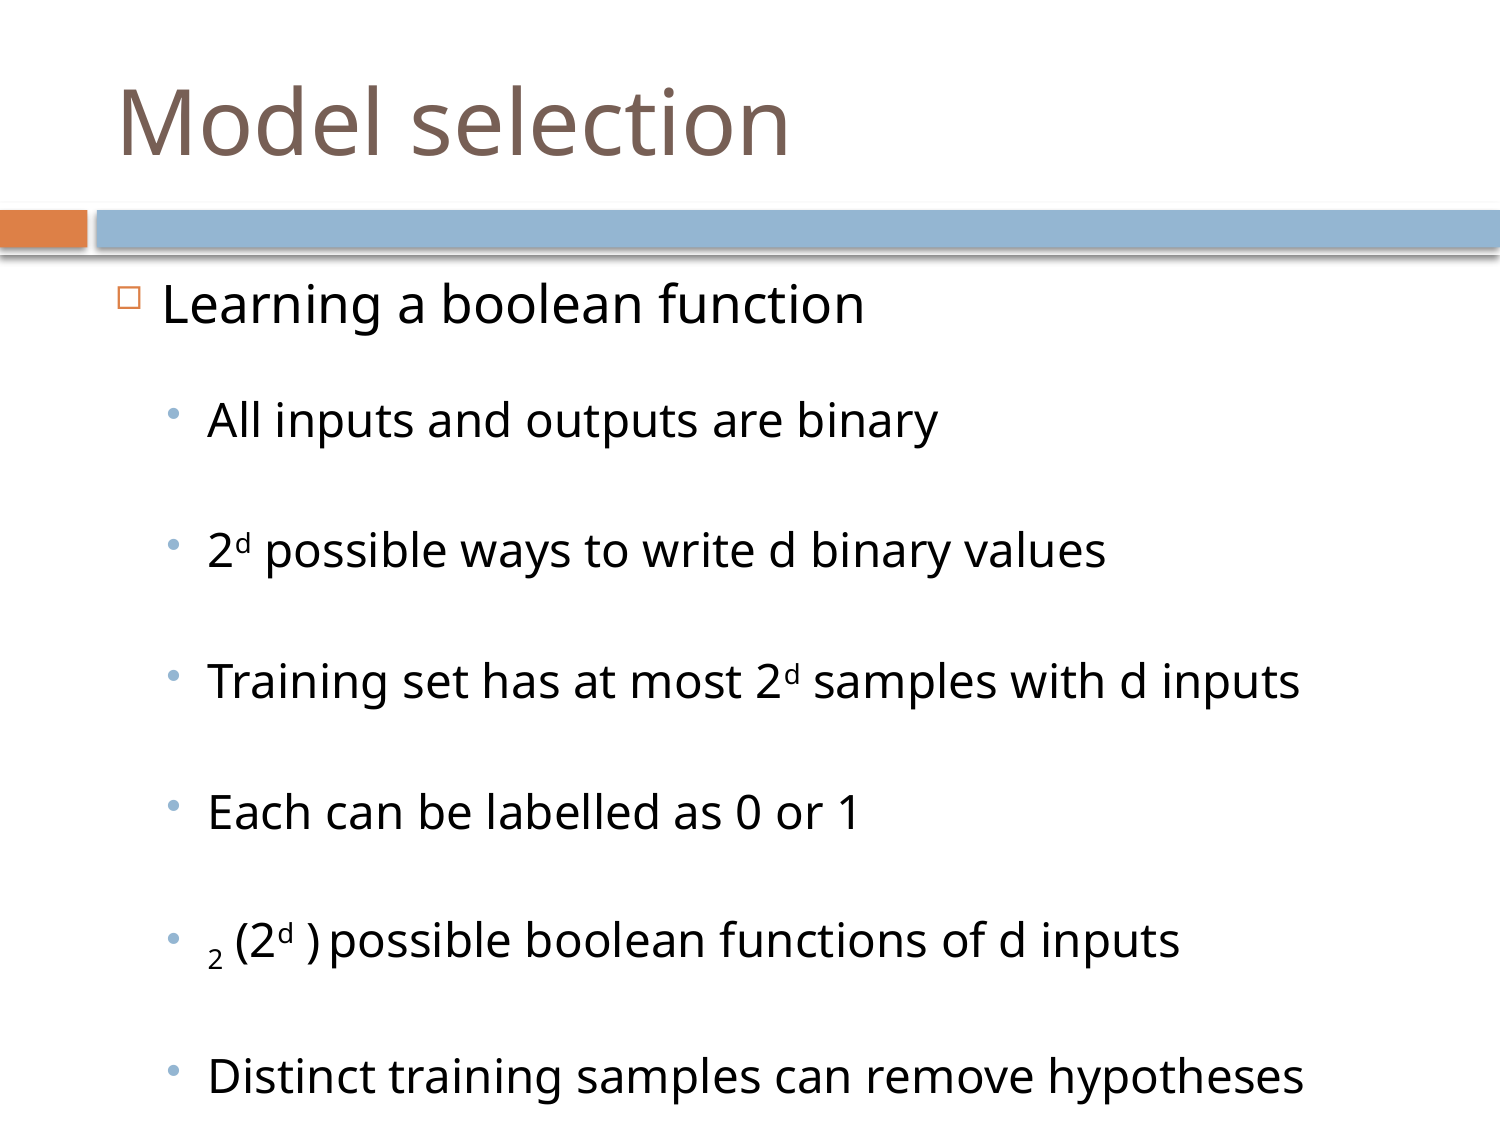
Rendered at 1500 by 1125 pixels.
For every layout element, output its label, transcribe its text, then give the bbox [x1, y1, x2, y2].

title Model selection [100, 37, 1438, 200]
list Learning a boolean function All inputs and outputs are binary 2d possible ways to write d binary values Training set has at most 2d samples with d inputs Each can be labelled as 0 or 1 2 (2d ) possible boolean functions of d inputs Distinct training samples can remove hypotheses [100, 262, 1438, 1125]
